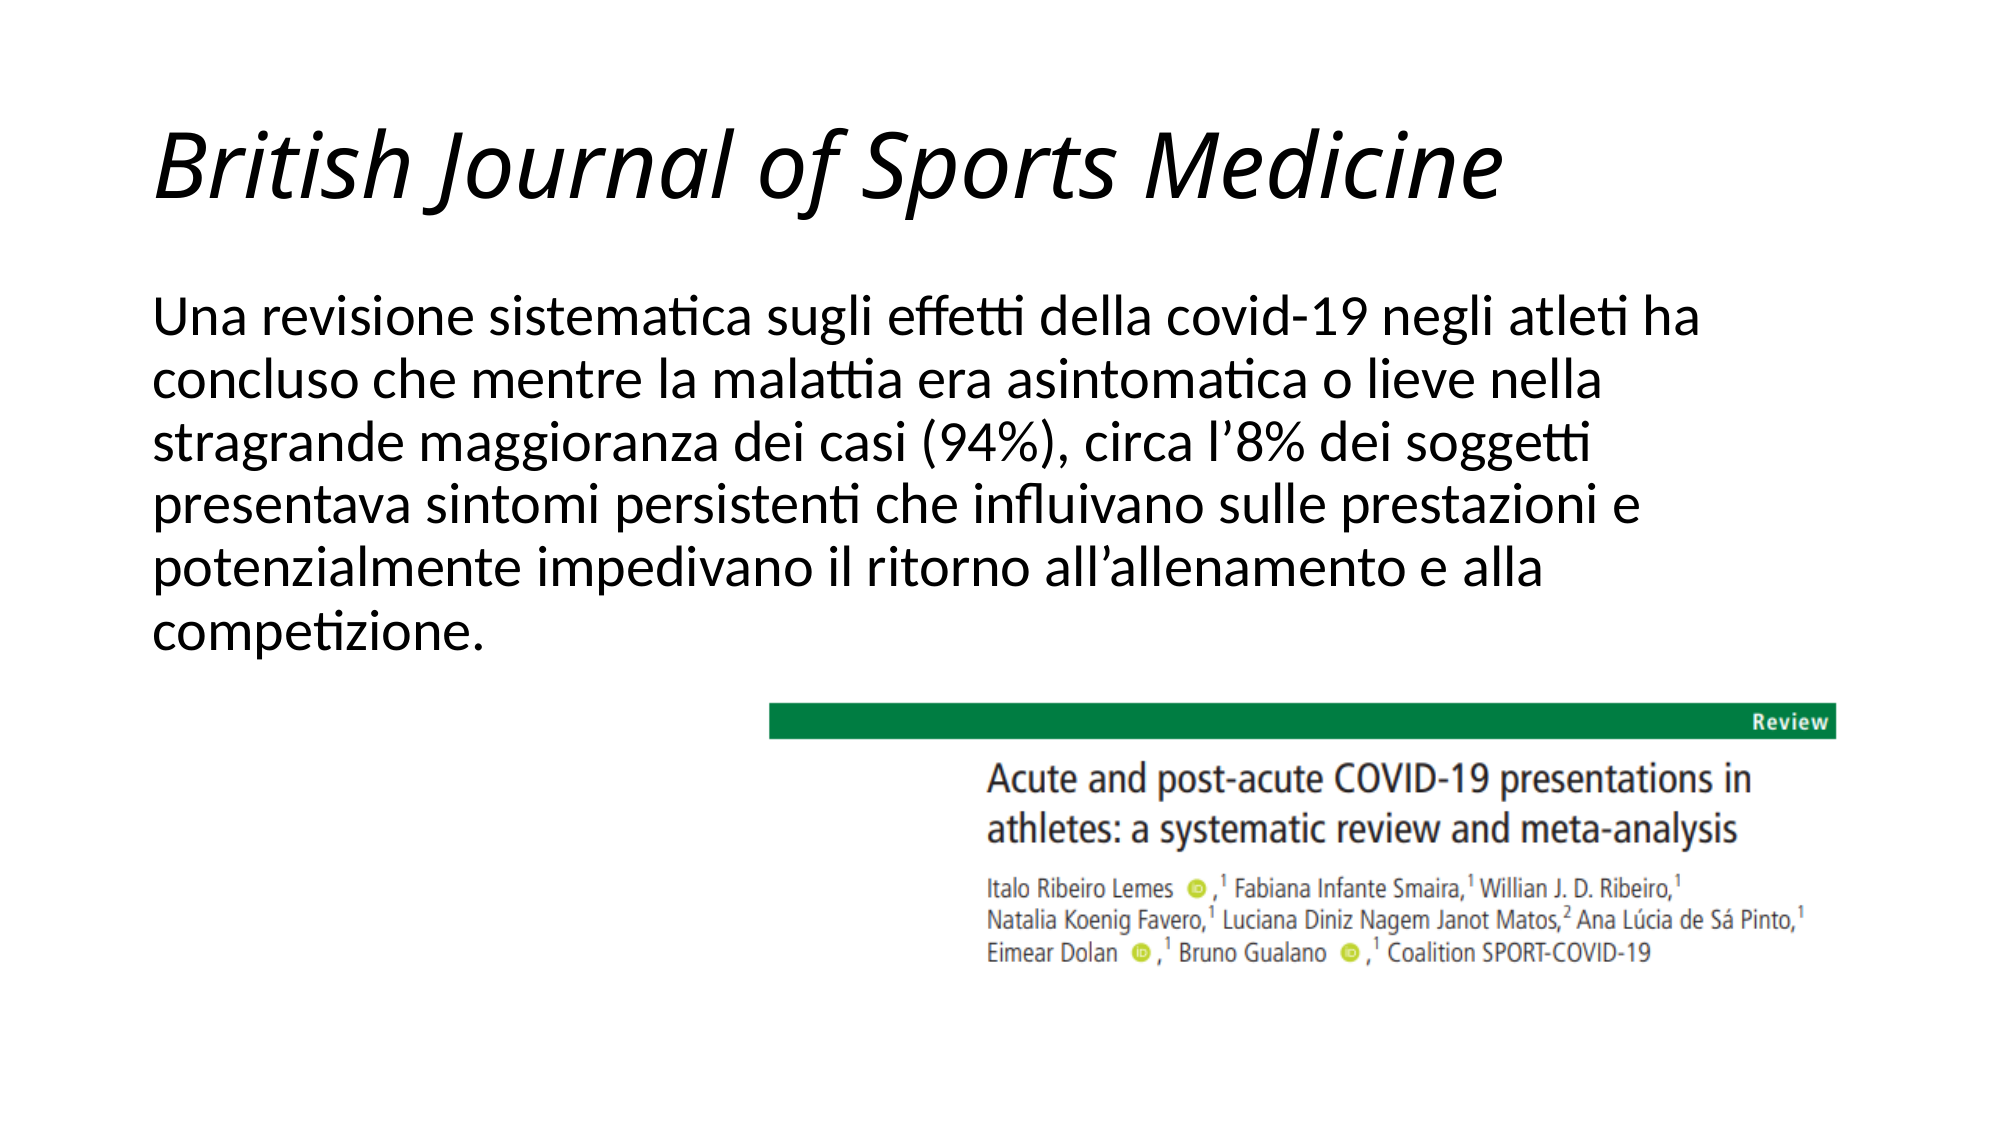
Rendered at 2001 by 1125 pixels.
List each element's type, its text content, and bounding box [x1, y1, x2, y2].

list Una revisione sistematica sugli effetti della covid-19 negli atleti ha concluso che mentre la malattia era asintomatica o lieve nella stragrande maggioranza dei casi (94%), circa l’8% dei soggetti presentava sintomi persistenti che influivano sulle prestazioni e potenzialmente impedivano il ritorno all’allenamento e alla competizione. [137, 277, 1863, 1007]
picture [757, 697, 1863, 998]
title British Journal of Sports Medicine [137, 59, 1863, 277]
